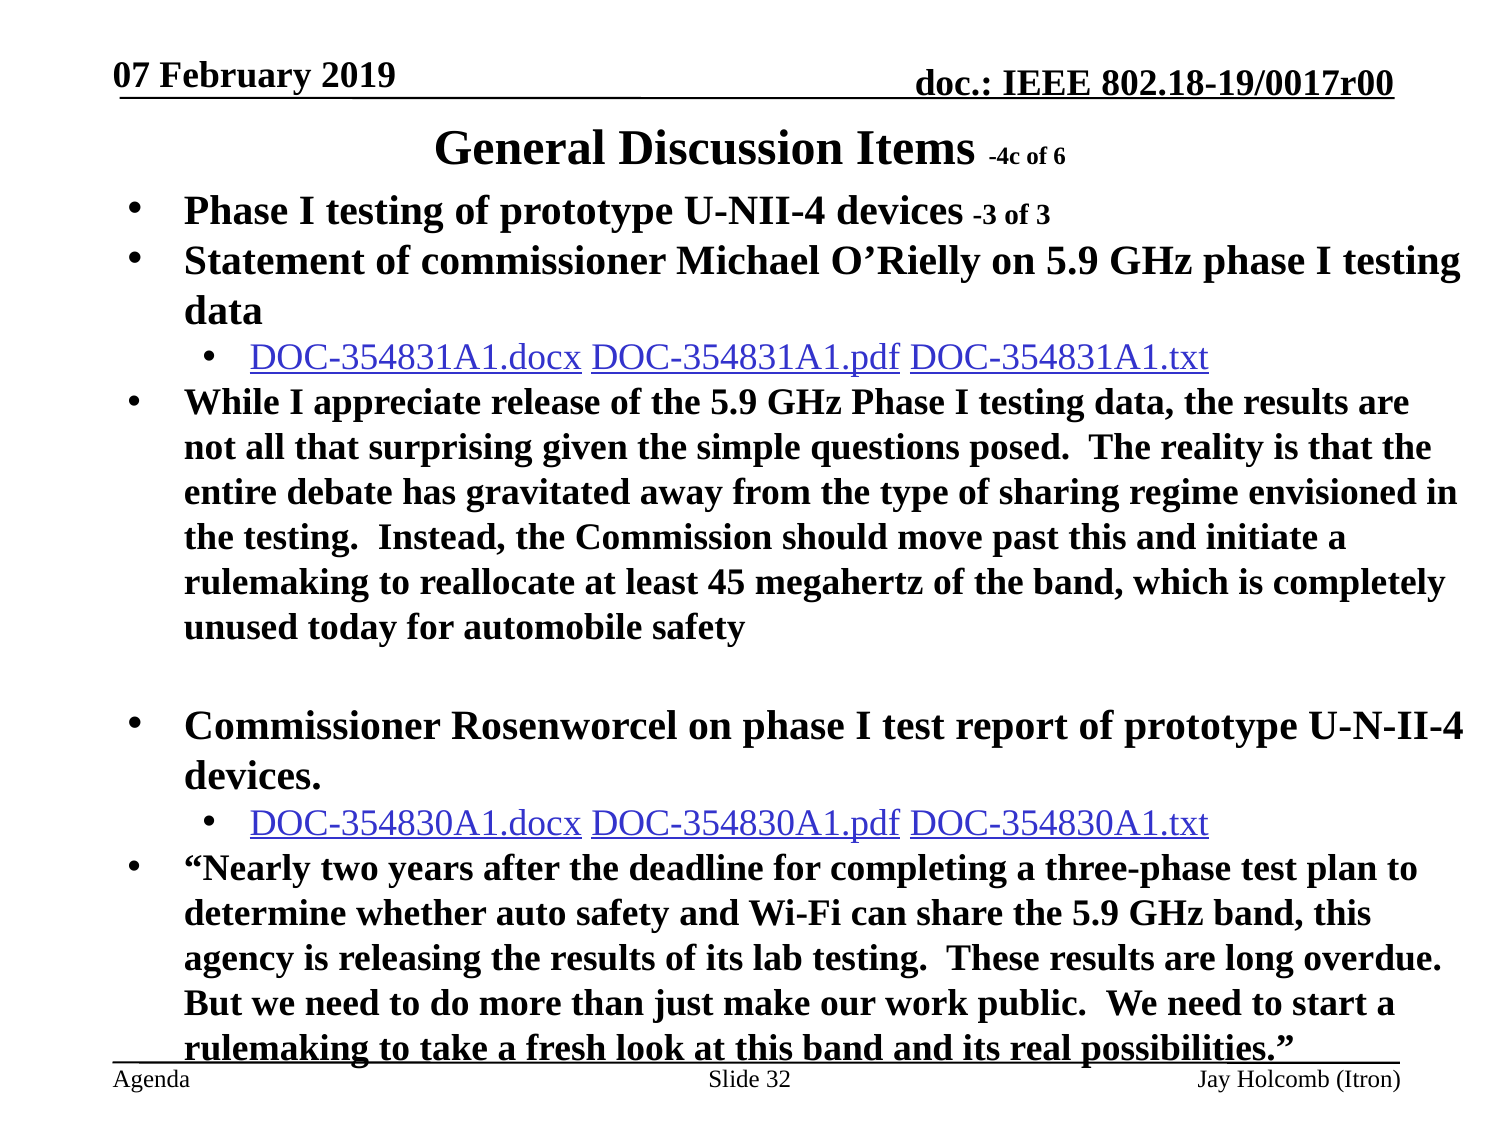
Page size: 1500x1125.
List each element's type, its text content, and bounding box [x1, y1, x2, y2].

title General Discussion Items -4c of 6 [112, 100, 1388, 174]
slide_number Slide 32 [699, 1061, 800, 1123]
list Phase I testing of prototype U-NII-4 devices -3 of 3 Statement of commissioner Michael O’Rielly on 5.9 GHz phase I testing data DOC-354831A1.docx DOC-354831A1.pdf DOC-354831A1.txt While I appreciate release of the 5.9 GHz Phase I testing data, the results are not all that surprising given the simple questions posed. The reality is that the entire debate has gravitated away from the type of sharing regime envisioned in the testing. Instead, the Commission should move past this and initiate a rulemaking to reallocate at least 45 megahertz of the band, which is completely unused today for automobile safety Commissioner Rosenworcel on phase I test report of prototype U-N-II-4 devices. DOC-354830A1.docx DOC-354830A1.pdf DOC-354830A1.txt “Nearly two years after the deadline for completing a three-phase test plan to determine whether auto safety and Wi-Fi can share the 5.9 GHz band, this agency is releasing the results of its lab testing. These results are long overdue. But we need to do more than just make our work public. We need to start a rulemaking to take a fresh look at this band and its real possibilities.” [112, 174, 1488, 1049]
footer Jay Holcomb (Itron) [878, 1061, 1402, 1093]
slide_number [112, 49, 488, 95]
